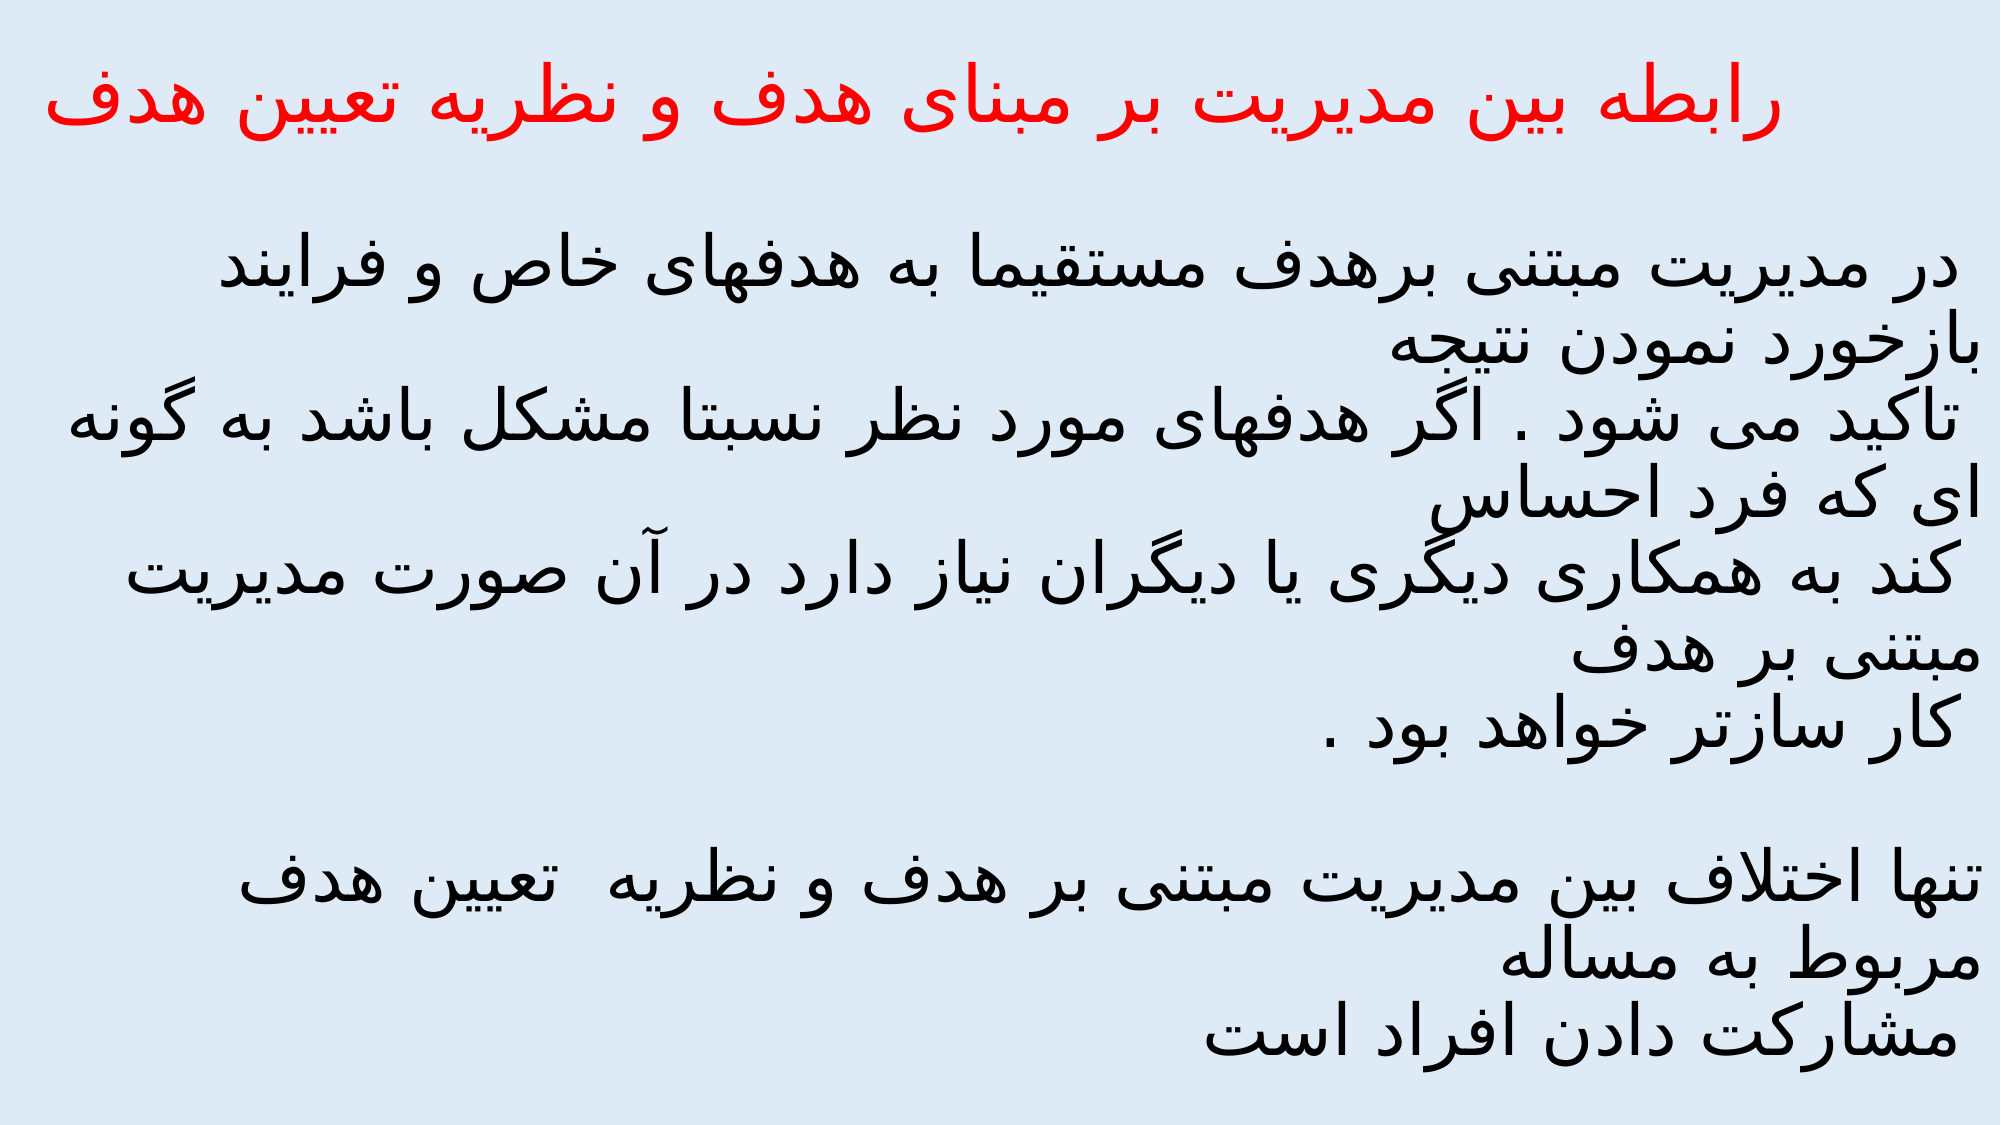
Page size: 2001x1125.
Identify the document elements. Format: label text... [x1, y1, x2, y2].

title رابطه بین مدیریت بر مبنای هدف و نظریه تعیین هدف در مدیریت مبتنی برهدف مستقیما به هدفهای خاص و فرایند بازخورد نمودن نتیجه تاکید می شود . اگر هدفهای مورد نظر نسبتا مشکل باشد به گونه ای که فرد احساس کند به همکاری دیگری یا دیگران نیاز دارد در آن صورت مدیریت مبتنی بر هدف کار سازتر خواهد بود . تنها اختلاف بین مدیریت مبتنی بر هدف و نظریه تعیین هدف مربوط به مساله مشارکت دادن افراد است [0, 0, 2000, 1125]
